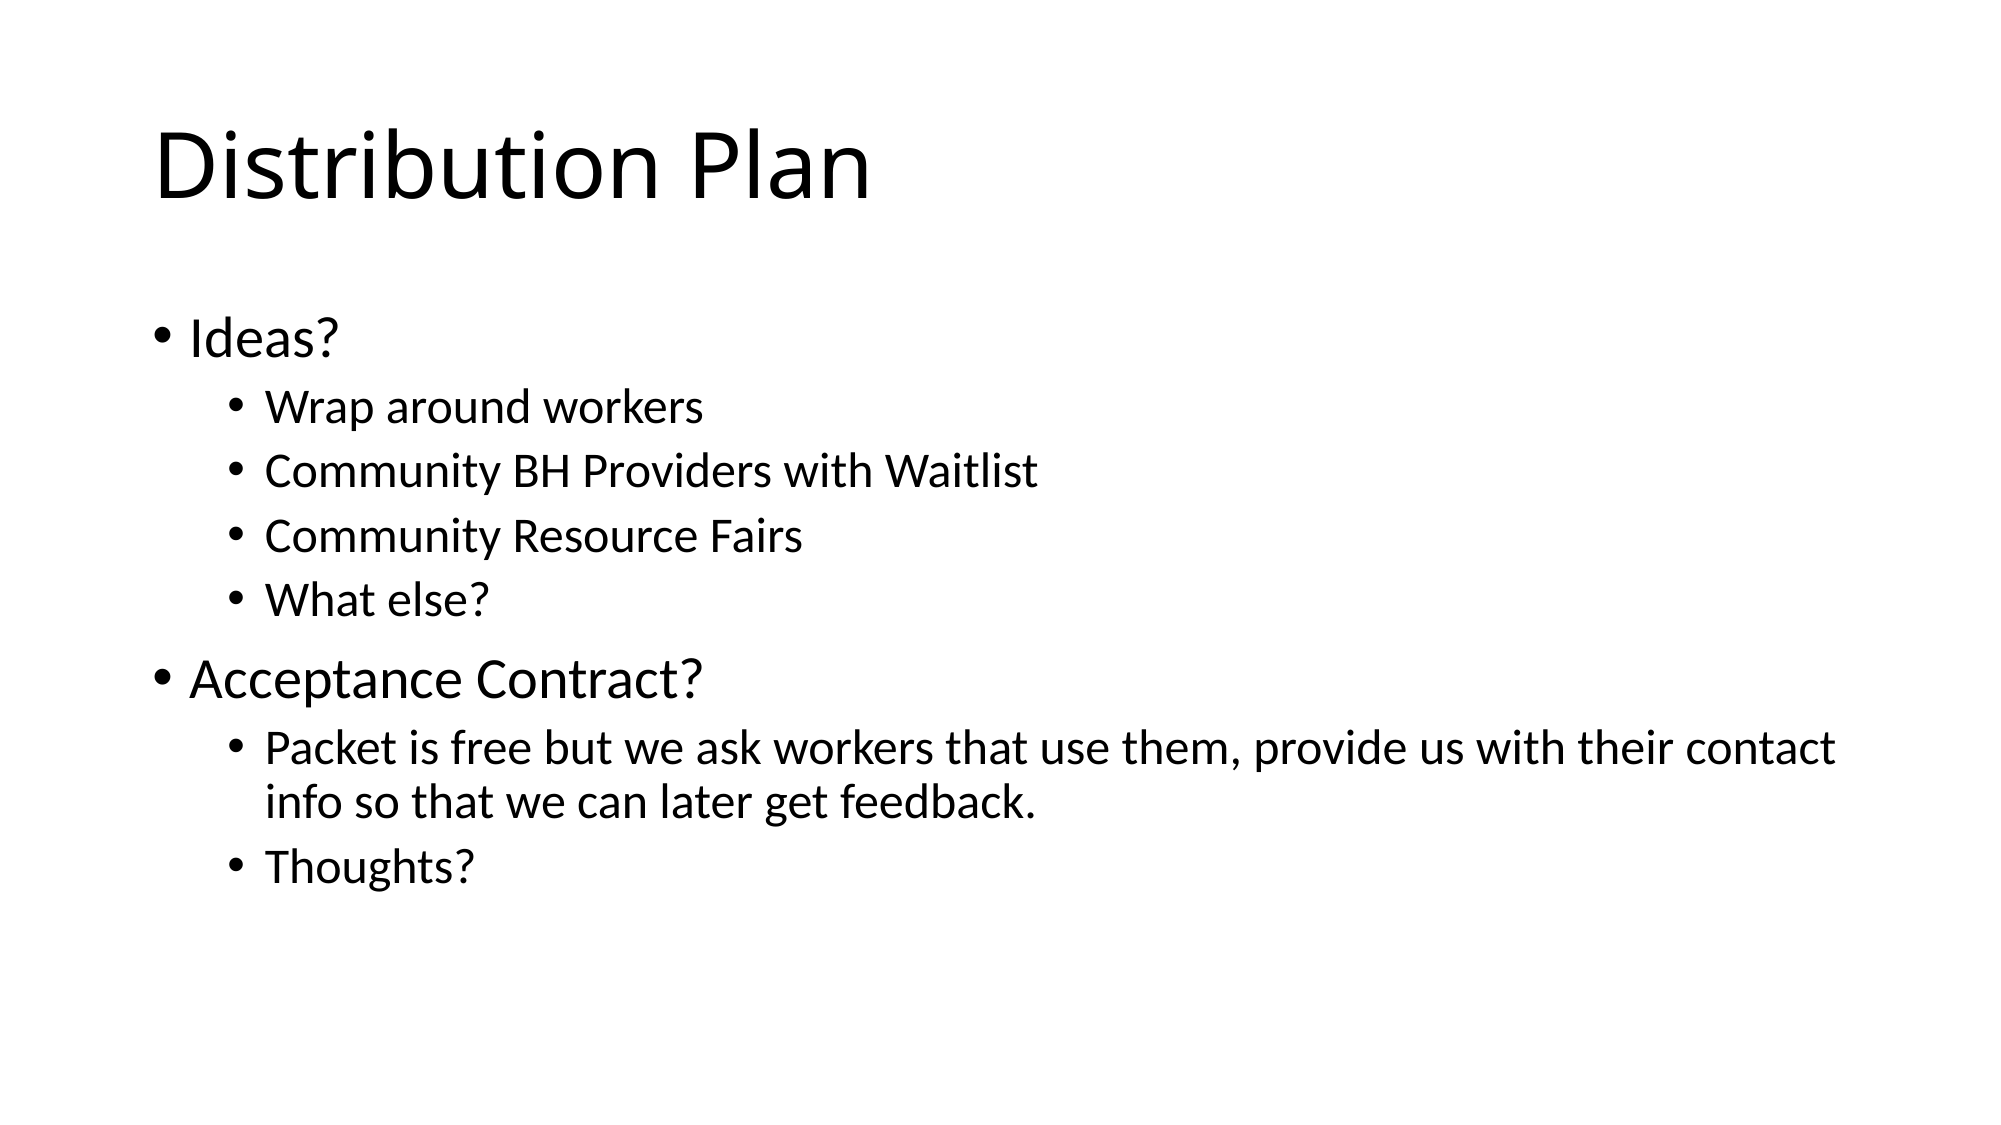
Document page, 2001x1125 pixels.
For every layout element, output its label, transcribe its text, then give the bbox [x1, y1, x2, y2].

list Ideas? Wrap around workers Community BH Providers with Waitlist Community Resource Fairs What else? Acceptance Contract? Packet is free but we ask workers that use them, provide us with their contact info so that we can later get feedback. Thoughts? [137, 299, 1863, 1014]
title Distribution Plan [137, 59, 1863, 278]
